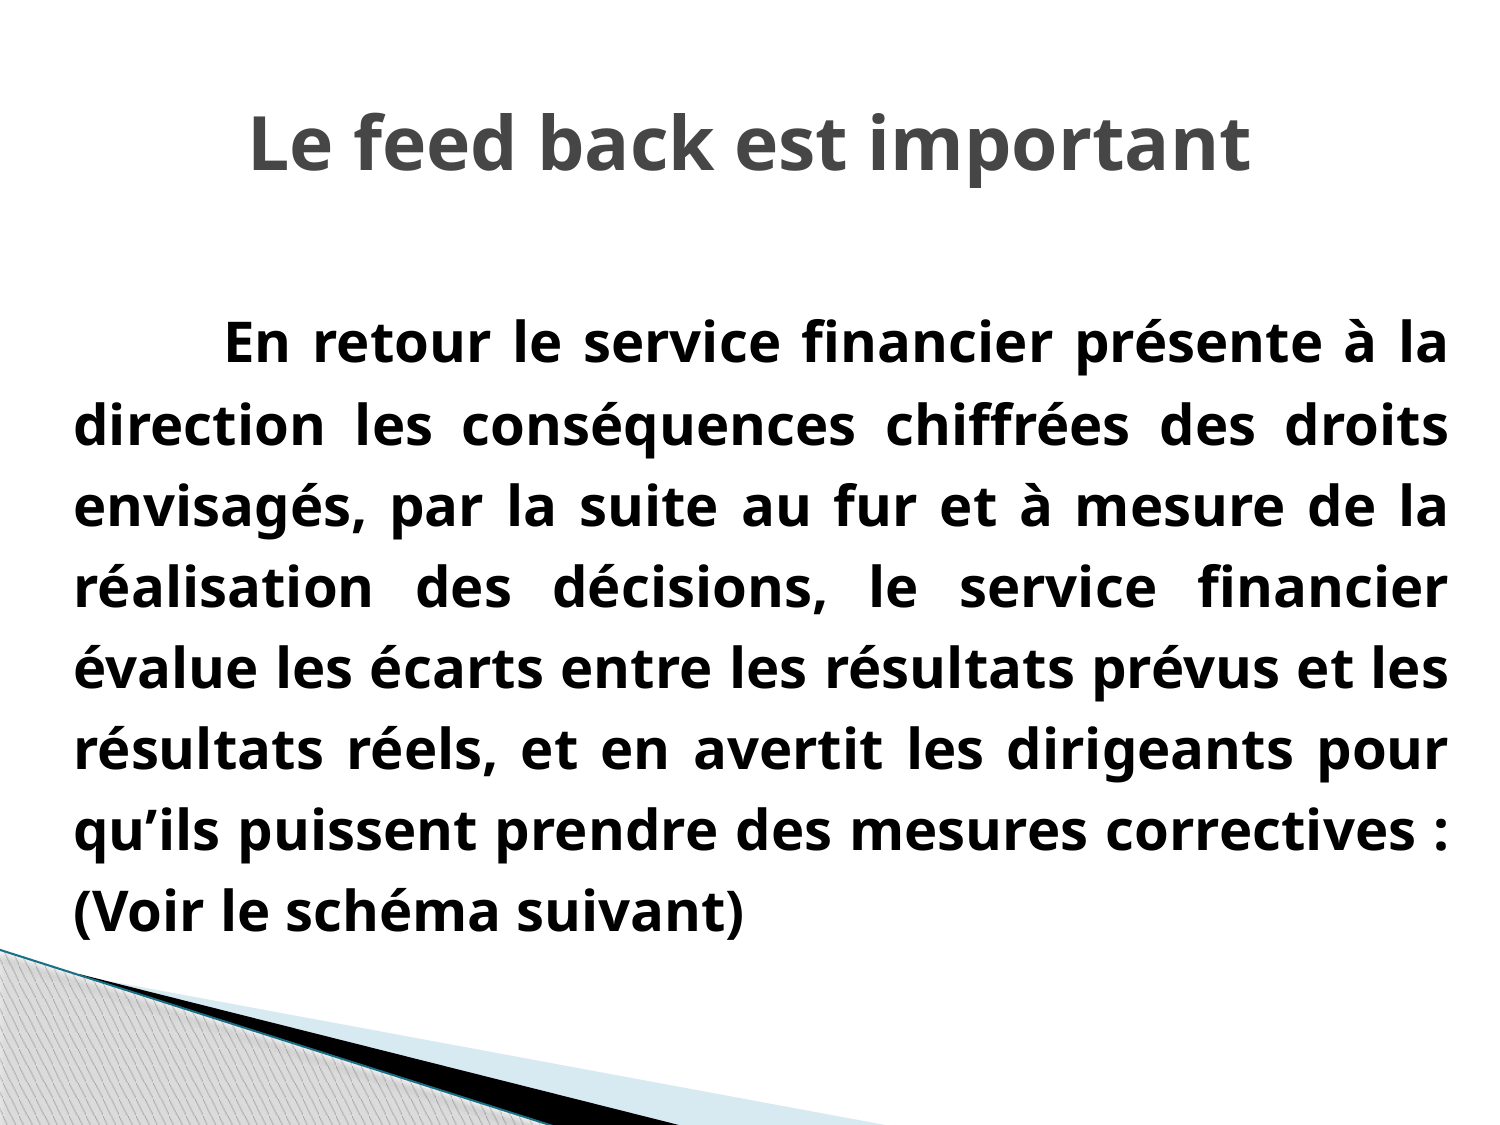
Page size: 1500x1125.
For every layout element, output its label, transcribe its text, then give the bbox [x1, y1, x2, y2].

title Le feed back est important [35, 46, 1465, 235]
text_box En retour le service financier présente à la direction les conséquences chiffrées des droits envisagés, par la suite au fur et à mesure de la réalisation des décisions, le service financier évalue les écarts entre les résultats prévus et les résultats réels, et en avertit les dirigeants pour qu’ils puissent prendre des mesures correctives : (Voir le schéma suivant) [54, 265, 1469, 1012]
